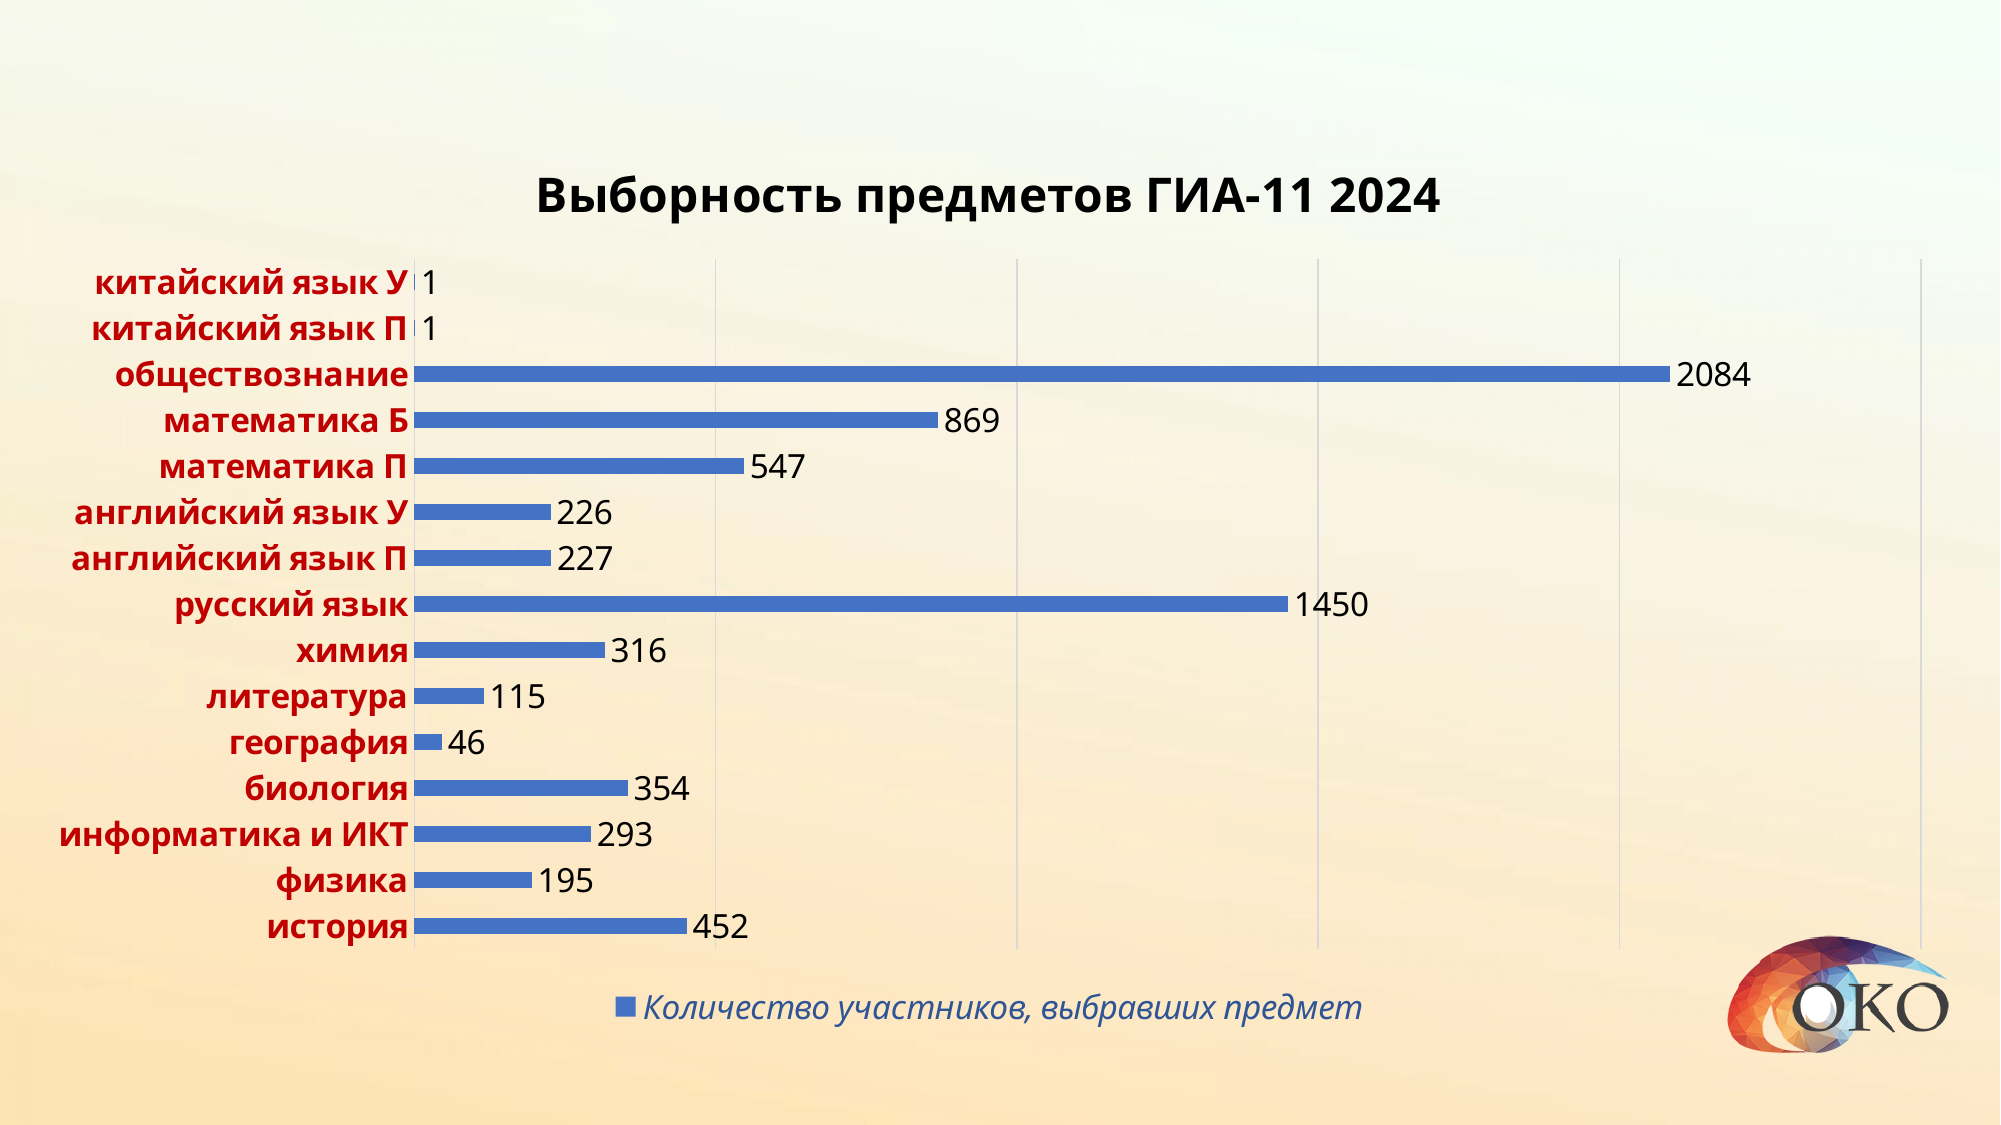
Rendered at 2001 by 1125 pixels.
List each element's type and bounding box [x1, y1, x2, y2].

chart [19, 119, 1960, 1036]
picture [0, 0, 2000, 1125]
